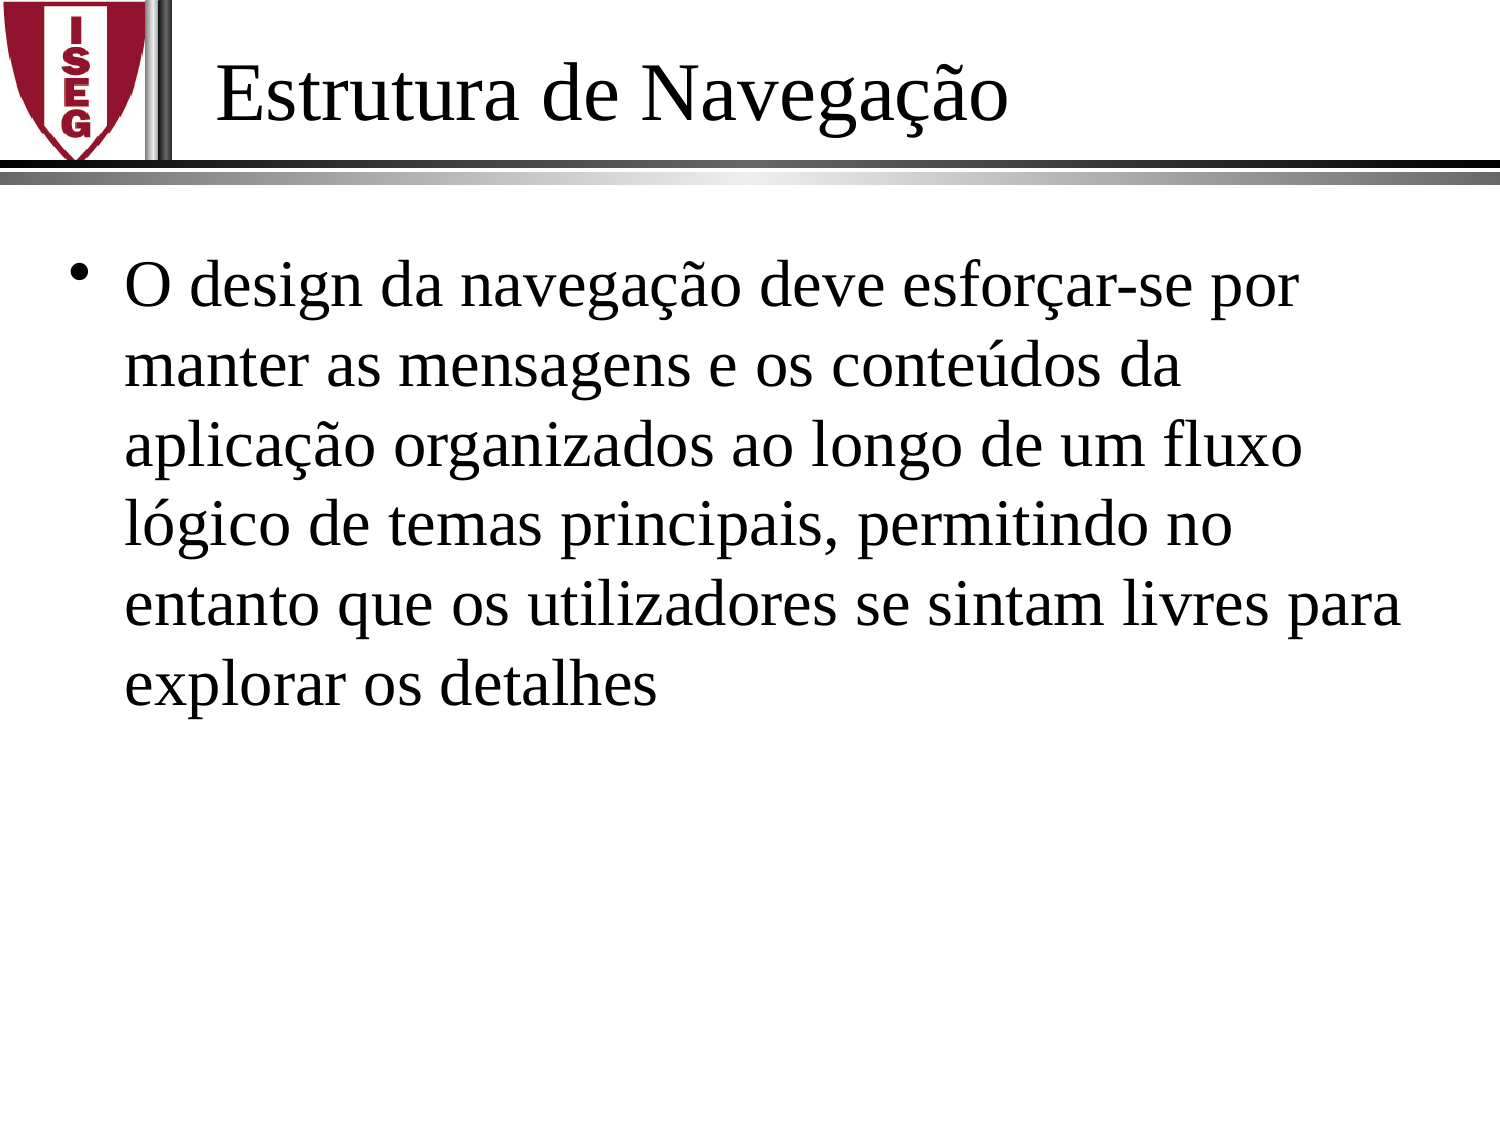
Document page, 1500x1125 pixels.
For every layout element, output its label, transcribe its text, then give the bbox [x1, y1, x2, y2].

list O design da navegação deve esforçar-se por manter as mensagens e os conteúdos da aplicação organizados ao longo de um fluxo lógico de temas principais, permitindo no entanto que os utilizadores se sintam livres para explorar os detalhes [52, 231, 1454, 1053]
title Estrutura de Navegação [199, 24, 1463, 150]
picture [0, 0, 145, 161]
